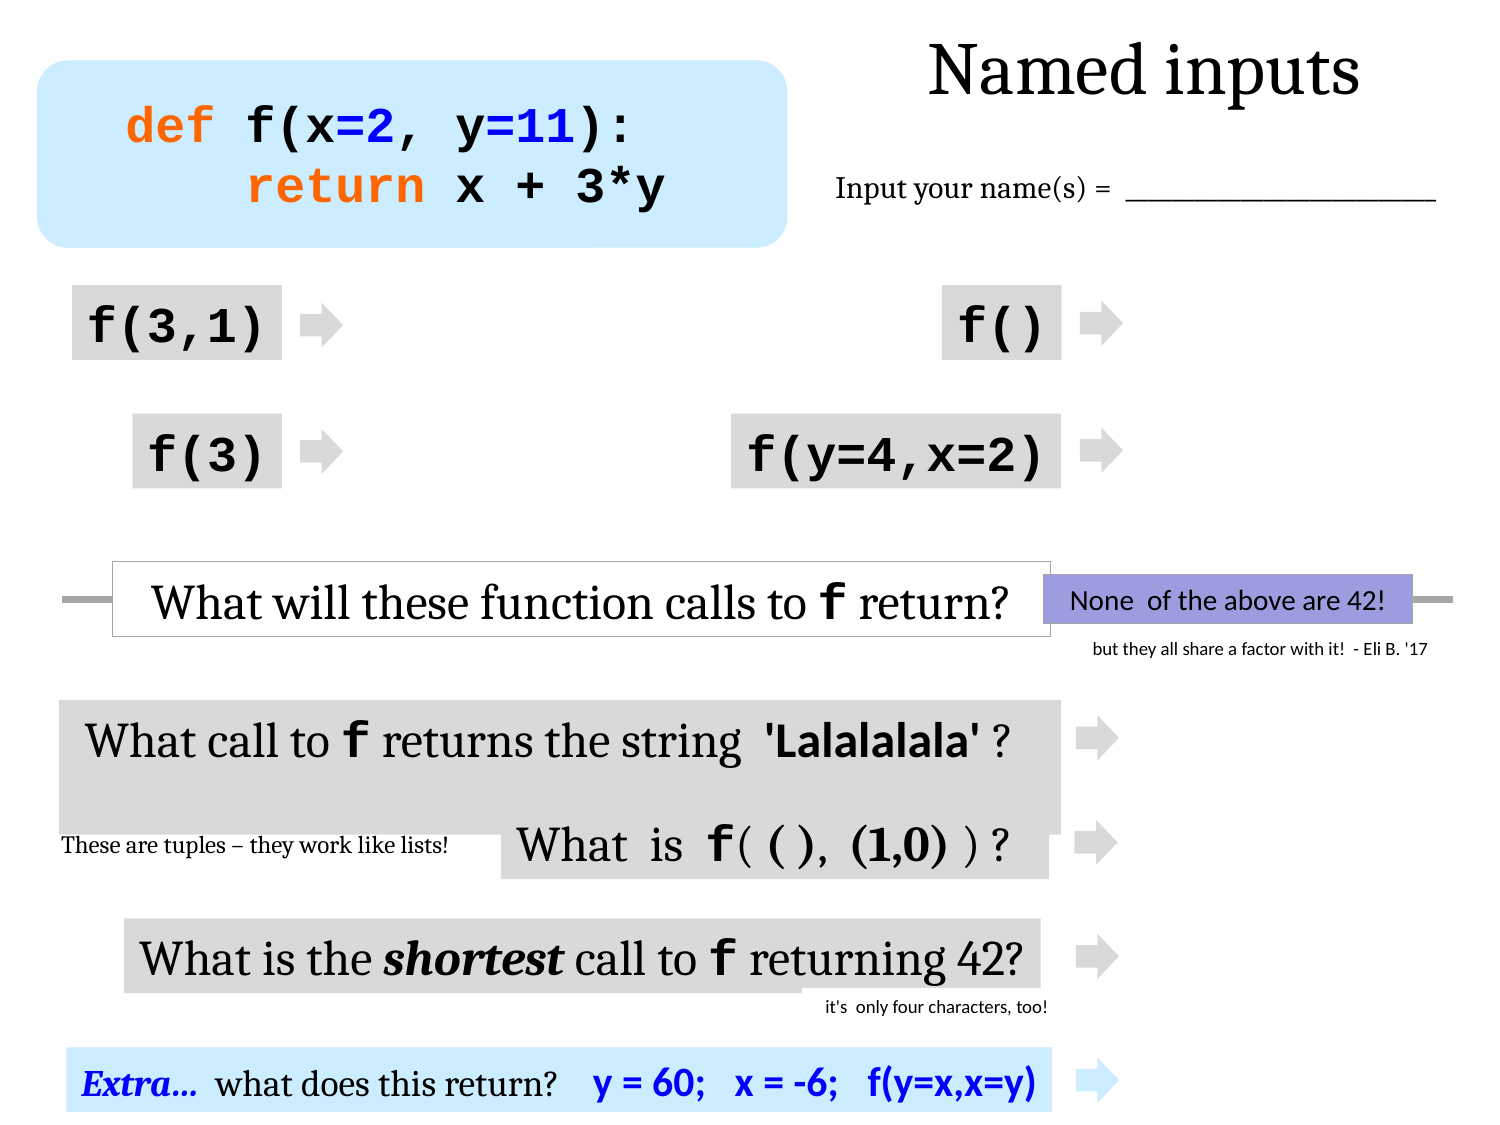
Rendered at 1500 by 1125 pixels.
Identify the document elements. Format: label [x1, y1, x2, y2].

text_box [297, 426, 346, 476]
text_box [297, 300, 346, 350]
text_box [1072, 817, 1120, 867]
text_box [731, 413, 1061, 489]
text_box [843, 12, 1446, 118]
text_box [46, 699, 1061, 880]
text_box [66, 1047, 1053, 1113]
text_box [72, 285, 282, 360]
text_box [124, 918, 1063, 1026]
text_box [132, 413, 282, 489]
text_box [1073, 931, 1122, 981]
text_box [941, 285, 1062, 360]
text_box [1073, 713, 1122, 763]
text_box [1077, 298, 1126, 348]
text_box [62, 561, 1454, 637]
text_box [1073, 1055, 1122, 1105]
text_box [1077, 425, 1126, 475]
text_box [1075, 629, 1445, 667]
text_box [34, 58, 1492, 250]
